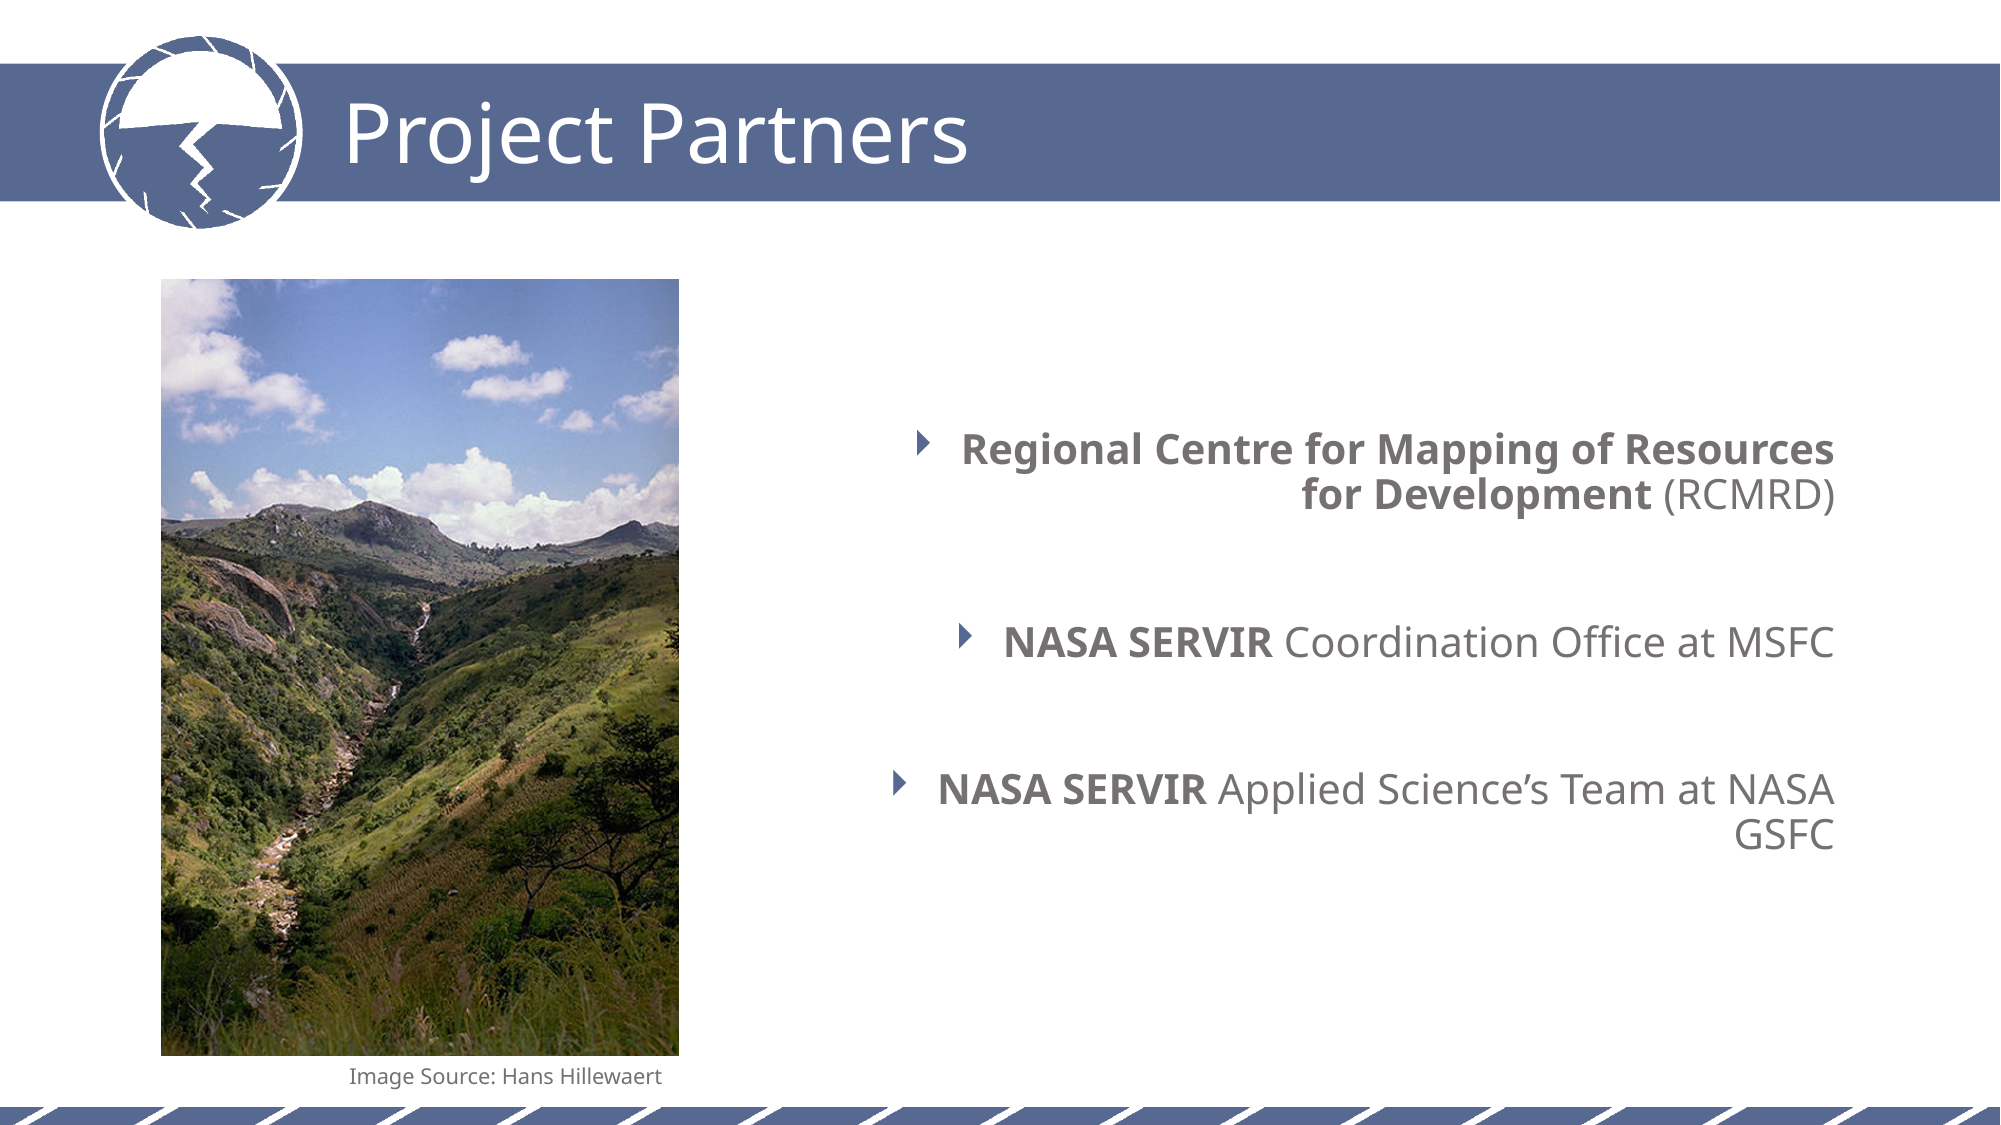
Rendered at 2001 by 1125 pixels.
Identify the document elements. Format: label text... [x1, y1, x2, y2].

picture [99, 31, 301, 233]
text_box Image Source: Hans Hillewaert [334, 1056, 678, 1096]
list Regional Centre for Mapping of Resources for Development (RCMRD) NASA SERVIR Coordination Office at MSFC NASA SERVIR Applied Science’s Team at NASA GSFC [855, 318, 1850, 1029]
picture [161, 279, 679, 1056]
picture [0, 1107, 2000, 1125]
text_box Project Partners [328, 84, 1902, 190]
